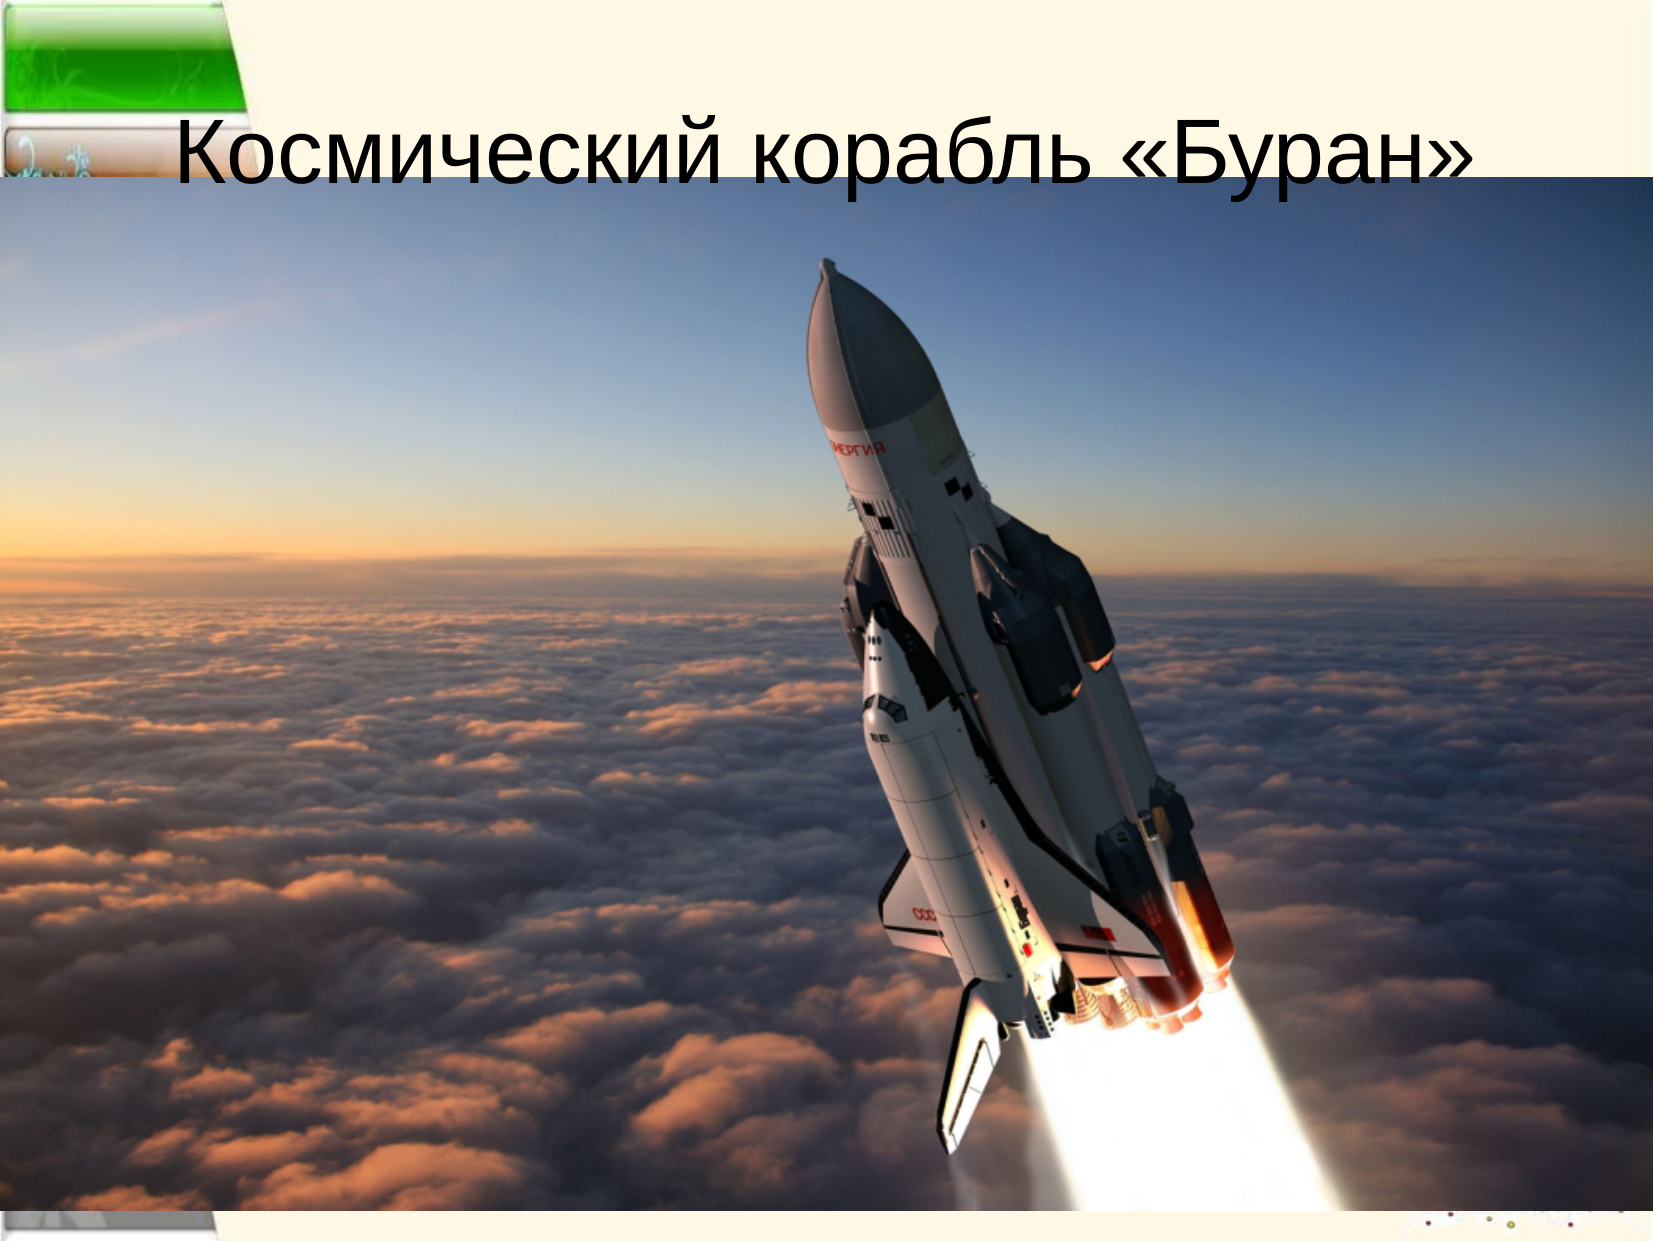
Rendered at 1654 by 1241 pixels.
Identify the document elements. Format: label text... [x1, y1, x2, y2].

title Космический корабль «Буран» [82, 56, 1570, 175]
picture [0, 0, 1654, 1241]
